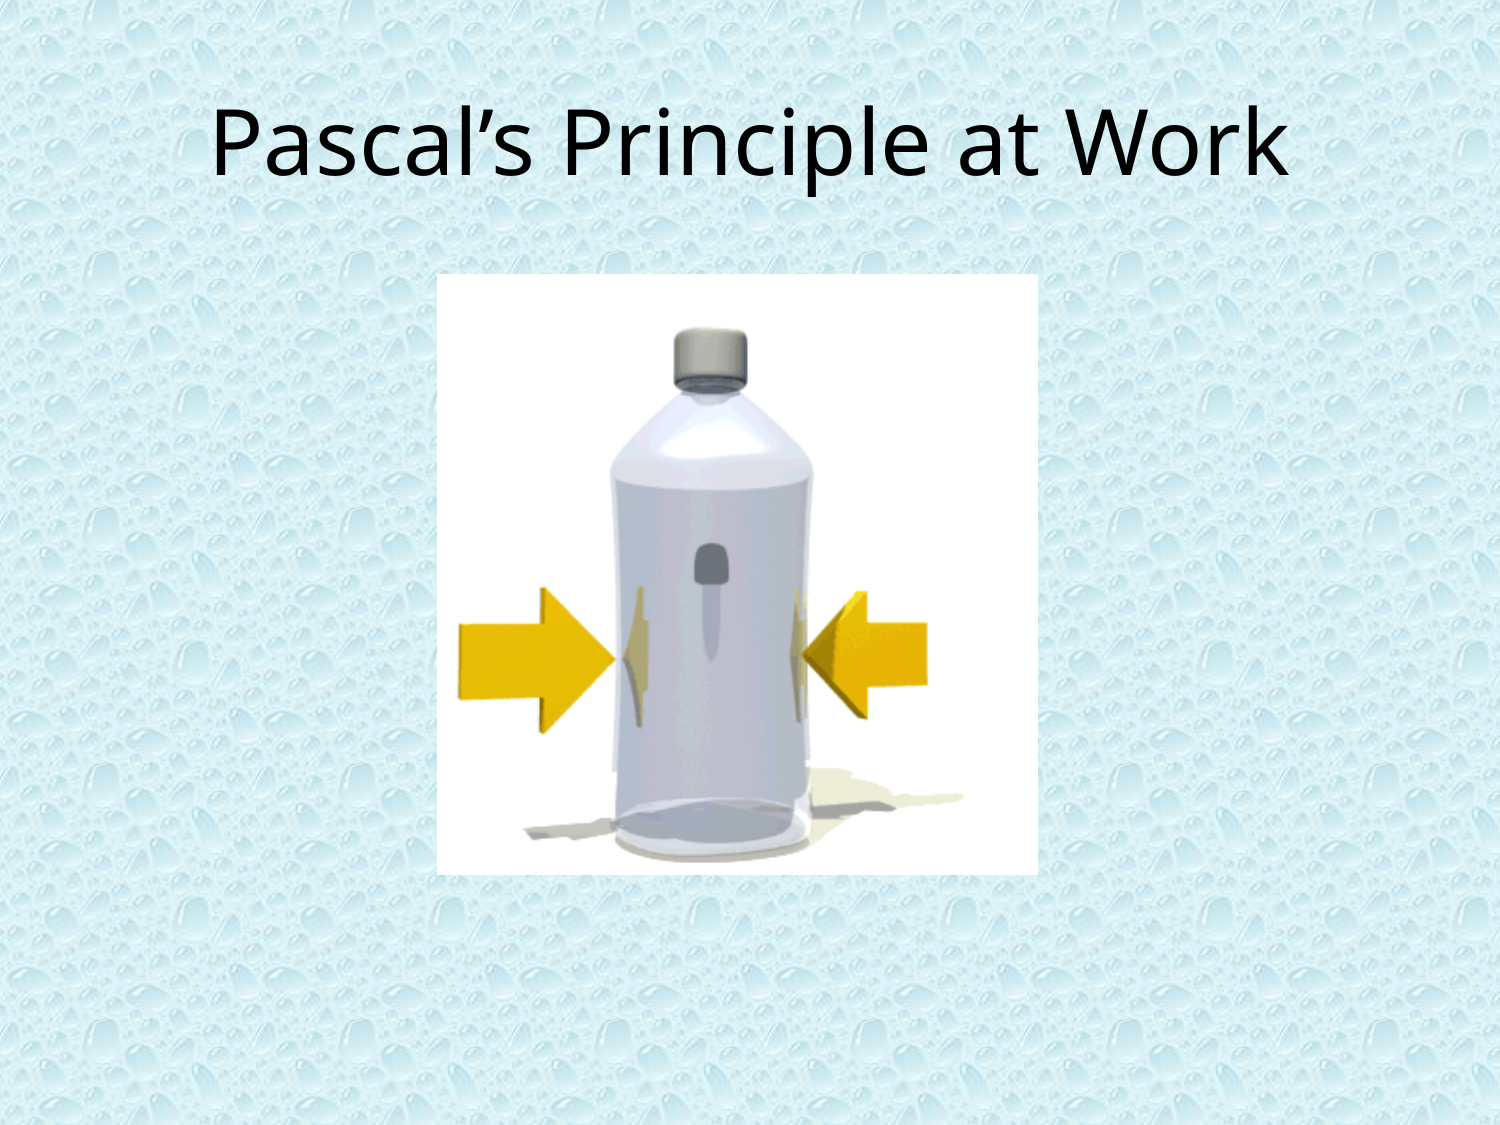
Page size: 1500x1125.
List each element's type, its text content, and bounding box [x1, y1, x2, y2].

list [437, 274, 1038, 876]
title Pascal’s Principle at Work [75, 45, 1425, 233]
